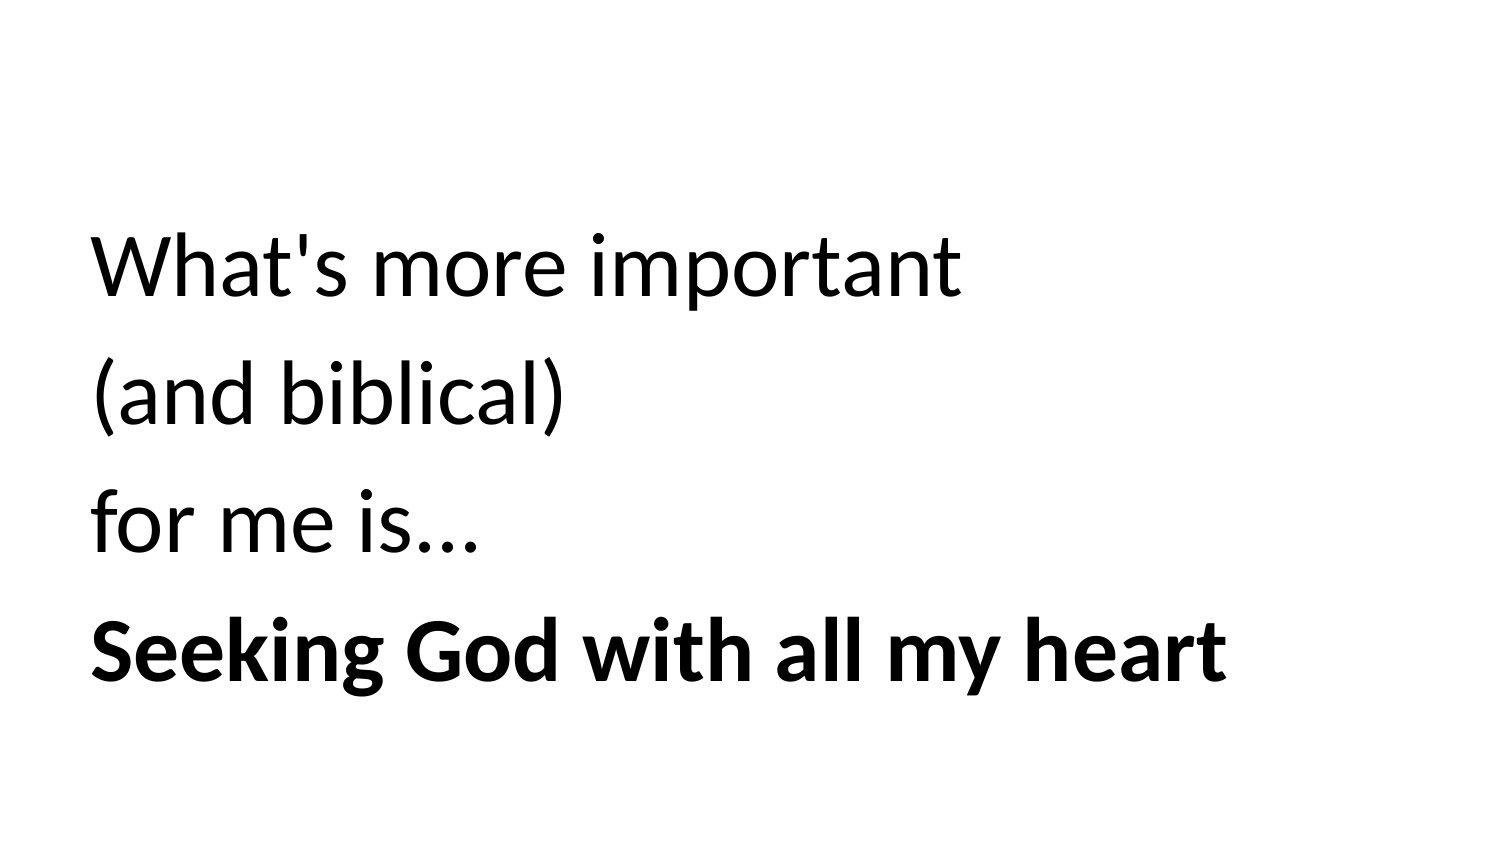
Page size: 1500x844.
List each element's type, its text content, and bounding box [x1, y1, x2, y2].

list What's more important (and biblical) for me is... Seeking God with all my heart [75, 196, 1425, 754]
